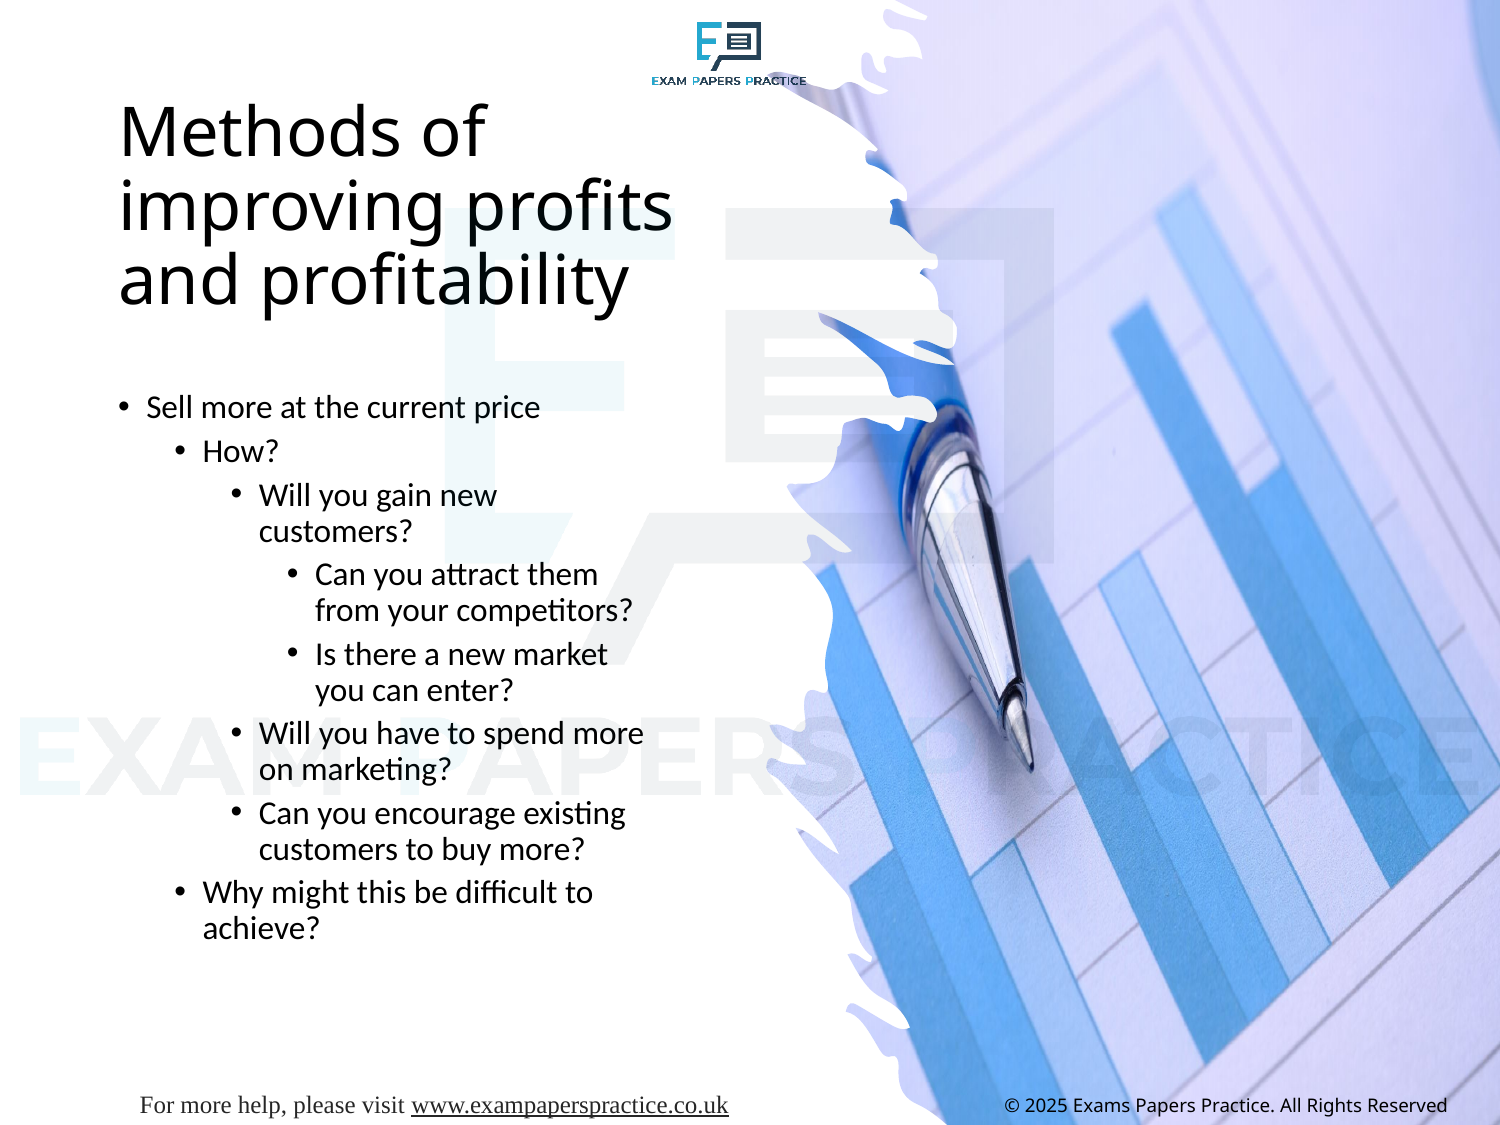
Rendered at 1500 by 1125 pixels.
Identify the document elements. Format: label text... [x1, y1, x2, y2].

title Methods of improving profits and profitability [103, 59, 750, 208]
text_box For more help, please visit www.exampaperspractice.co.uk [103, 1081, 766, 1120]
text_box [0, 0, 766, 1125]
picture [20, 0, 1500, 1125]
list Sell more at the current price How? Will you gain new customers? Can you attract them from your competitors? Is there a new market you can enter? Will you have to spend more on marketing? Can you encourage existing customers to buy more? Why might this be difficult to achieve? [103, 796, 672, 1014]
